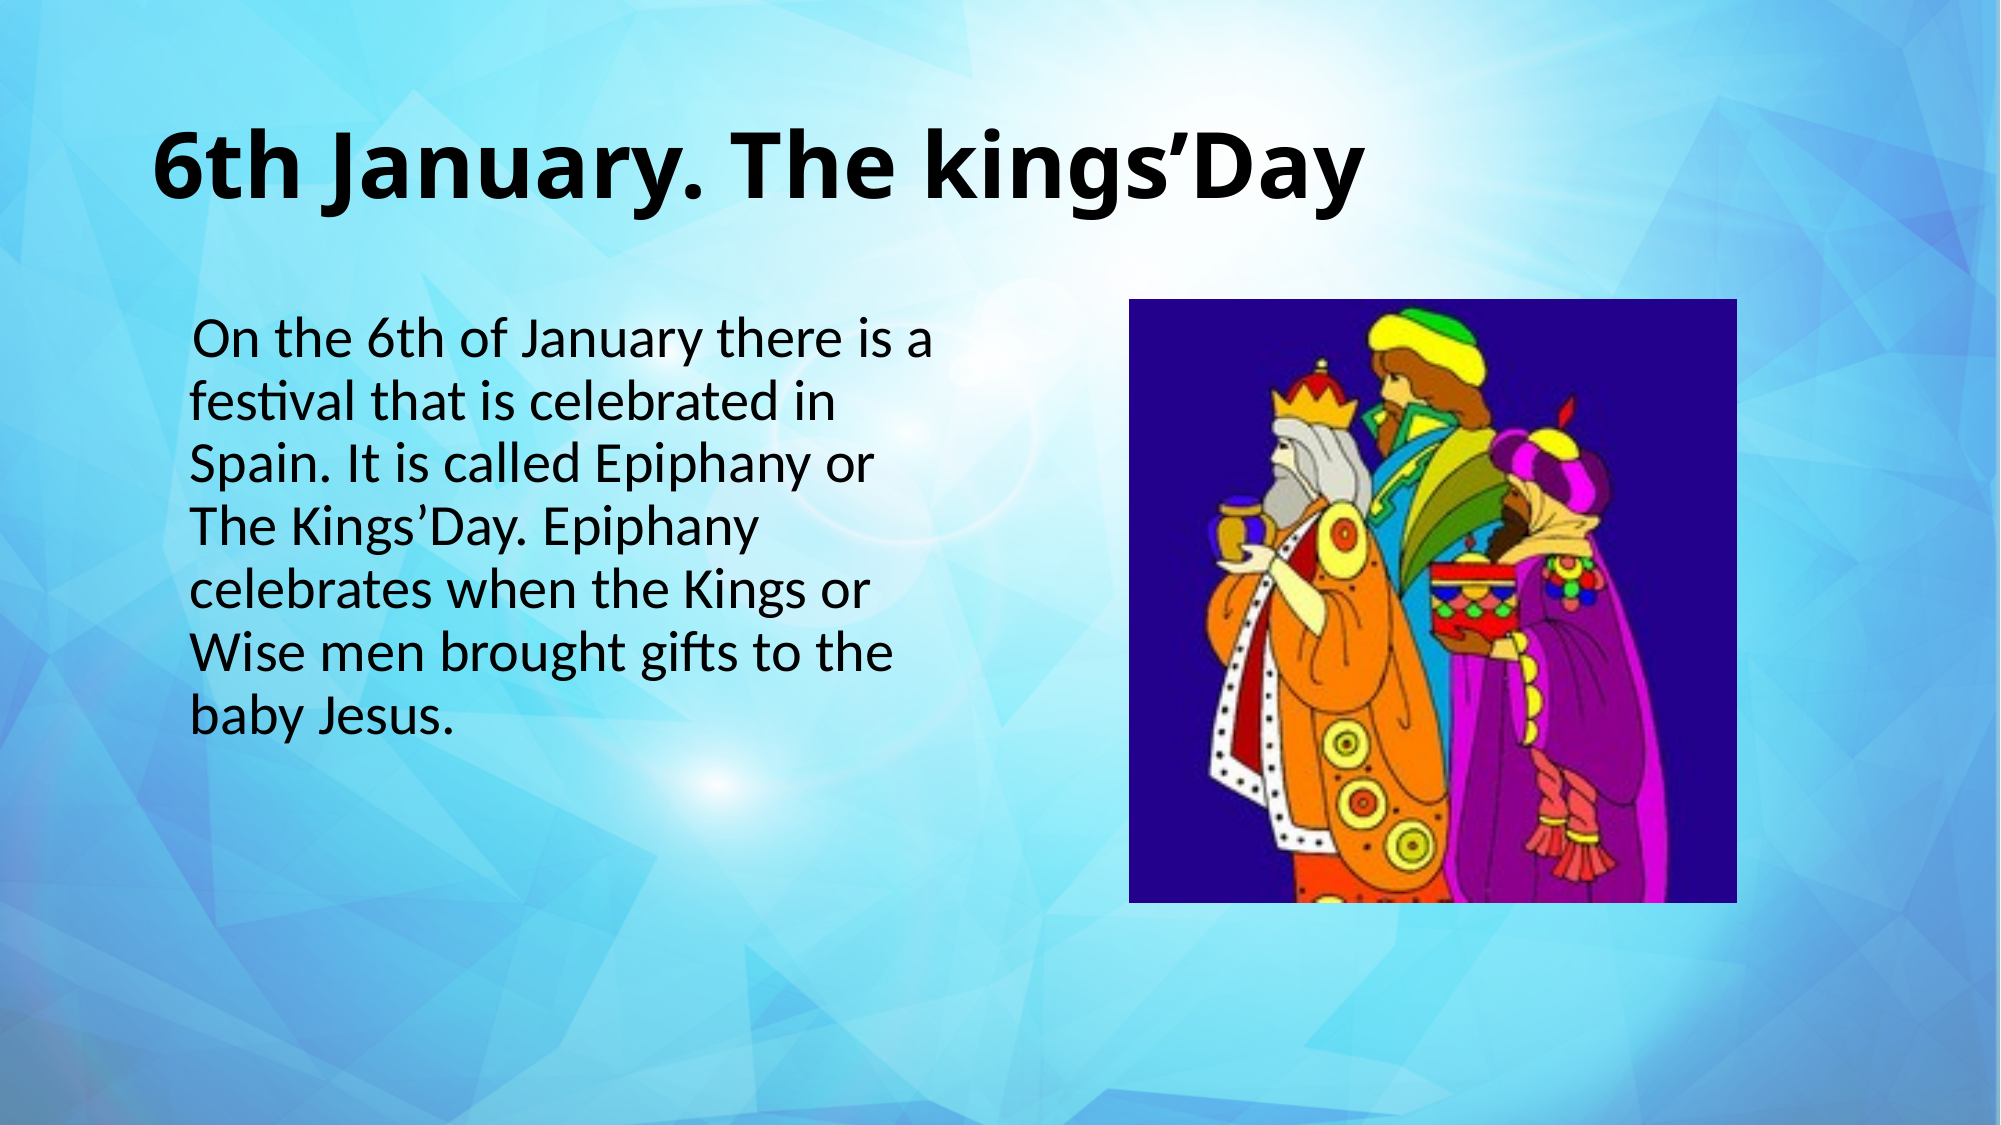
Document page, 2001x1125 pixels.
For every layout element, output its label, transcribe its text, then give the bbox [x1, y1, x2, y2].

title 6th January. The kings’Day [137, 59, 1863, 278]
list On the 6th of January there is a festival that is celebrated in Spain. It is called Epiphany or The Kings’Day. Epiphany celebrates when the Kings or Wise men brought gifts to the baby Jesus. [137, 299, 988, 1014]
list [1129, 299, 1737, 903]
picture [0, 0, 2001, 1125]
